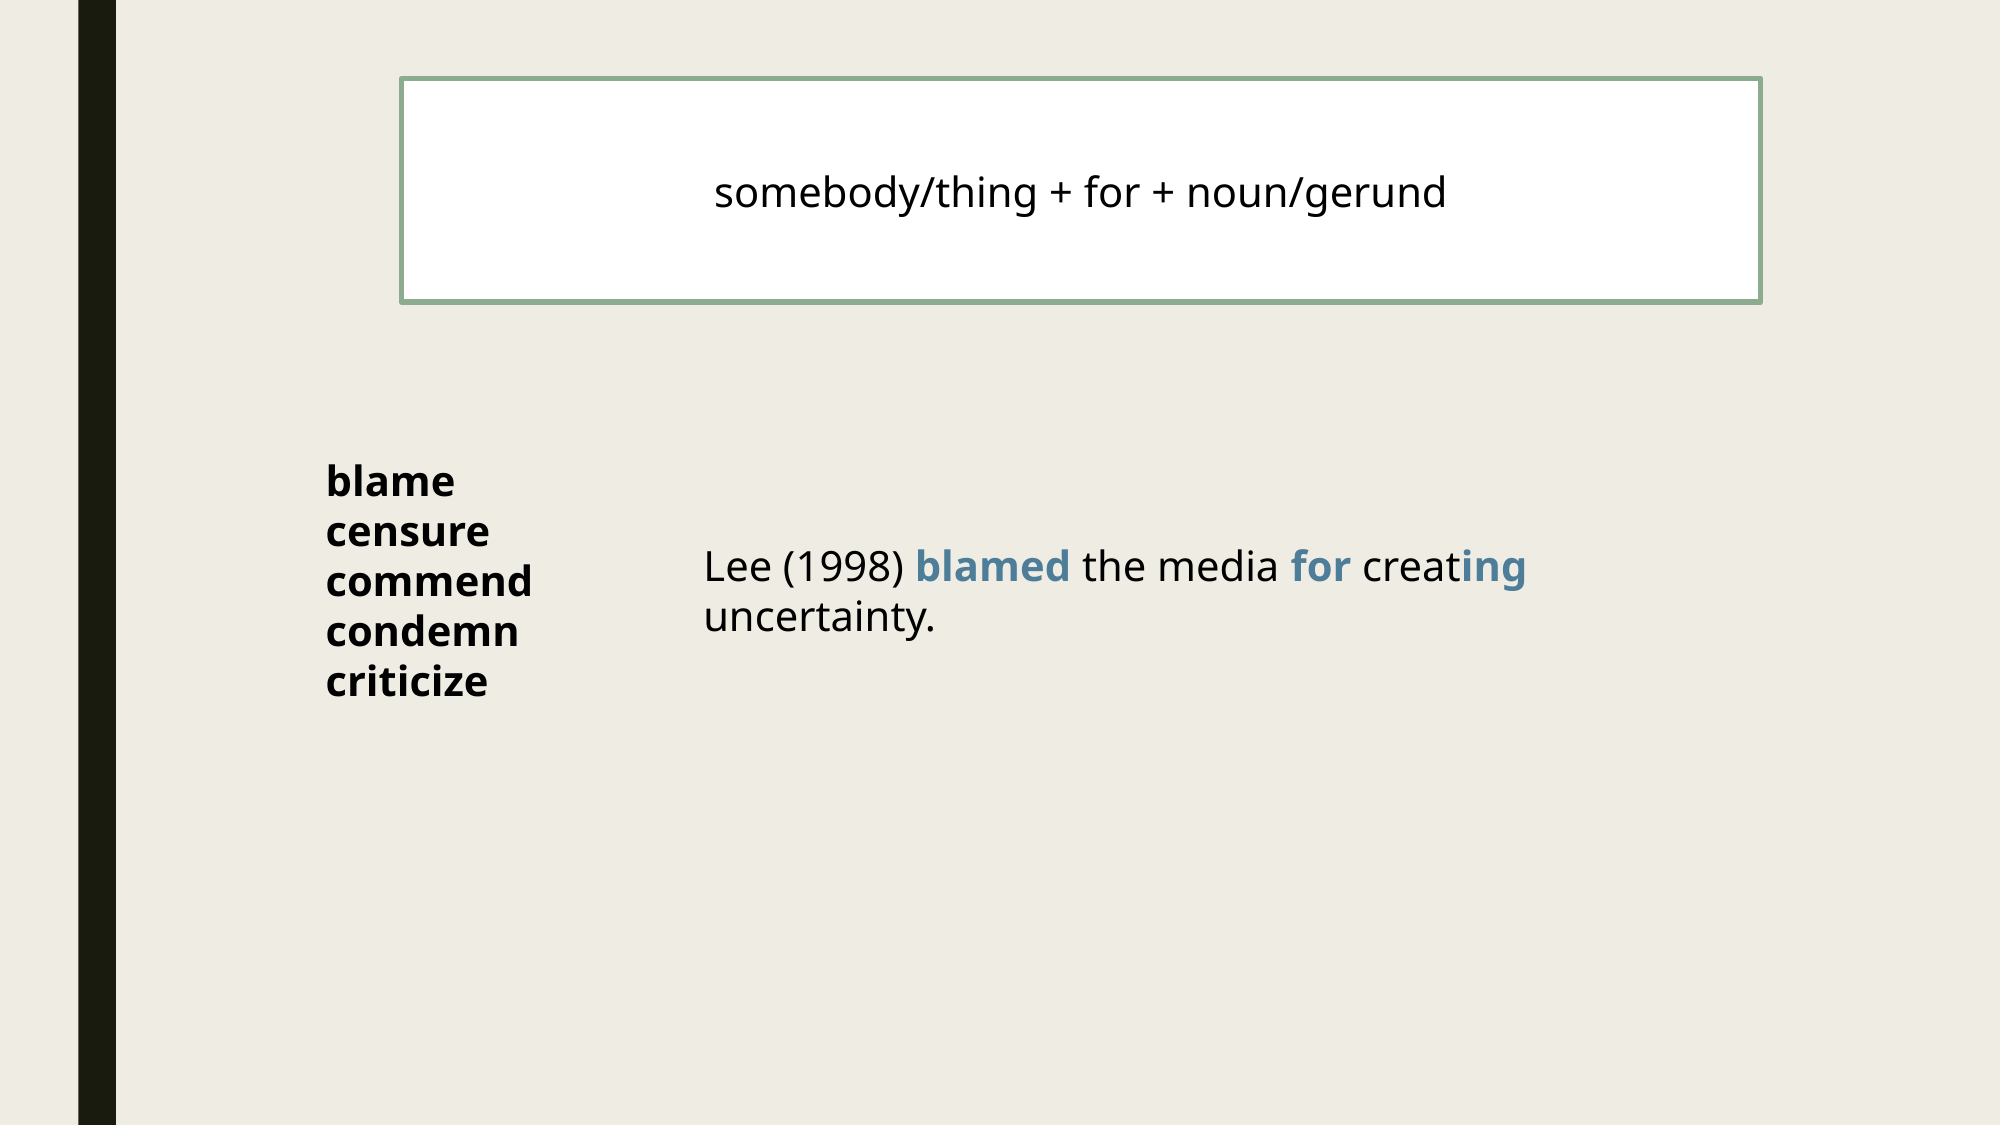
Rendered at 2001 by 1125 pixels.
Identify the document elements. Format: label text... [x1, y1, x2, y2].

text_box somebody/thing + for + noun/gerund [399, 76, 1763, 305]
text_box blame censure commend condemn criticize [310, 447, 566, 713]
text_box Lee (1998) blamed the media for creating uncertainty. [688, 532, 1689, 647]
